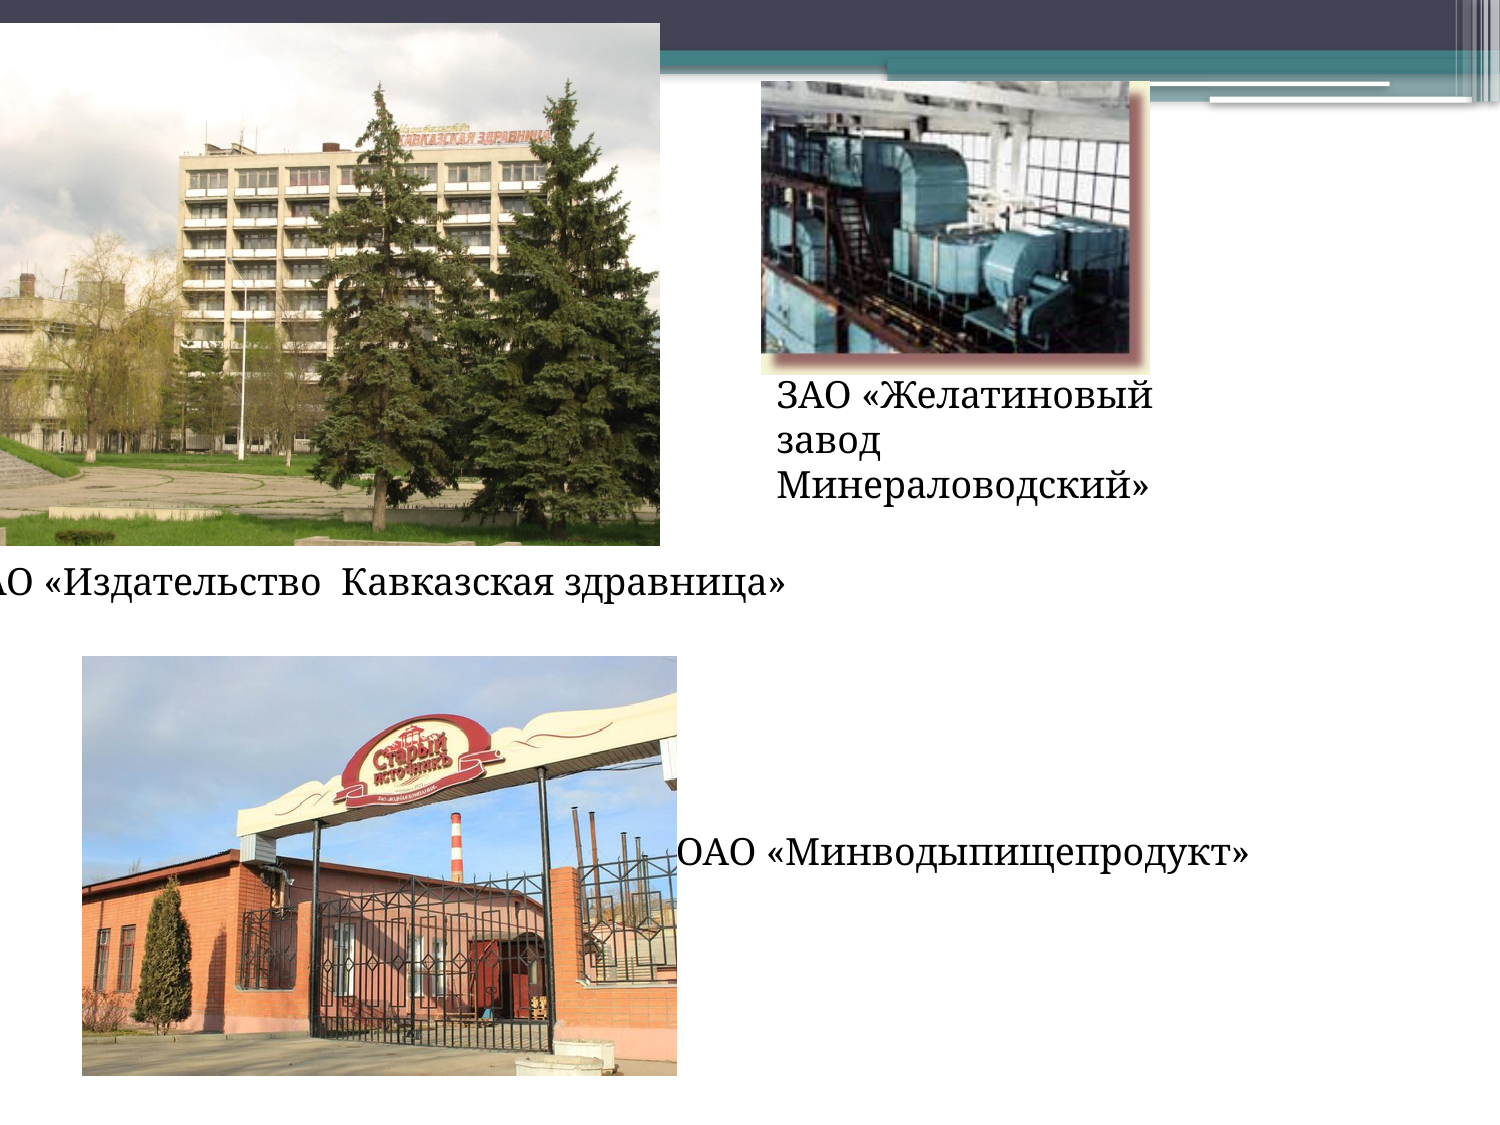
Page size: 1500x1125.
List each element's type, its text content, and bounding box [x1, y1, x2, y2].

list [0, 23, 661, 547]
text_box ОАО «Минводыпищепродукт» [684, 820, 1266, 880]
text_box ОАО «Издательство Кавказская здравница» [0, 550, 803, 611]
picture [81, 655, 677, 1077]
text_box ЗАО «Желатиновый завод Минераловодский» [761, 363, 1219, 513]
picture [761, 81, 1151, 376]
